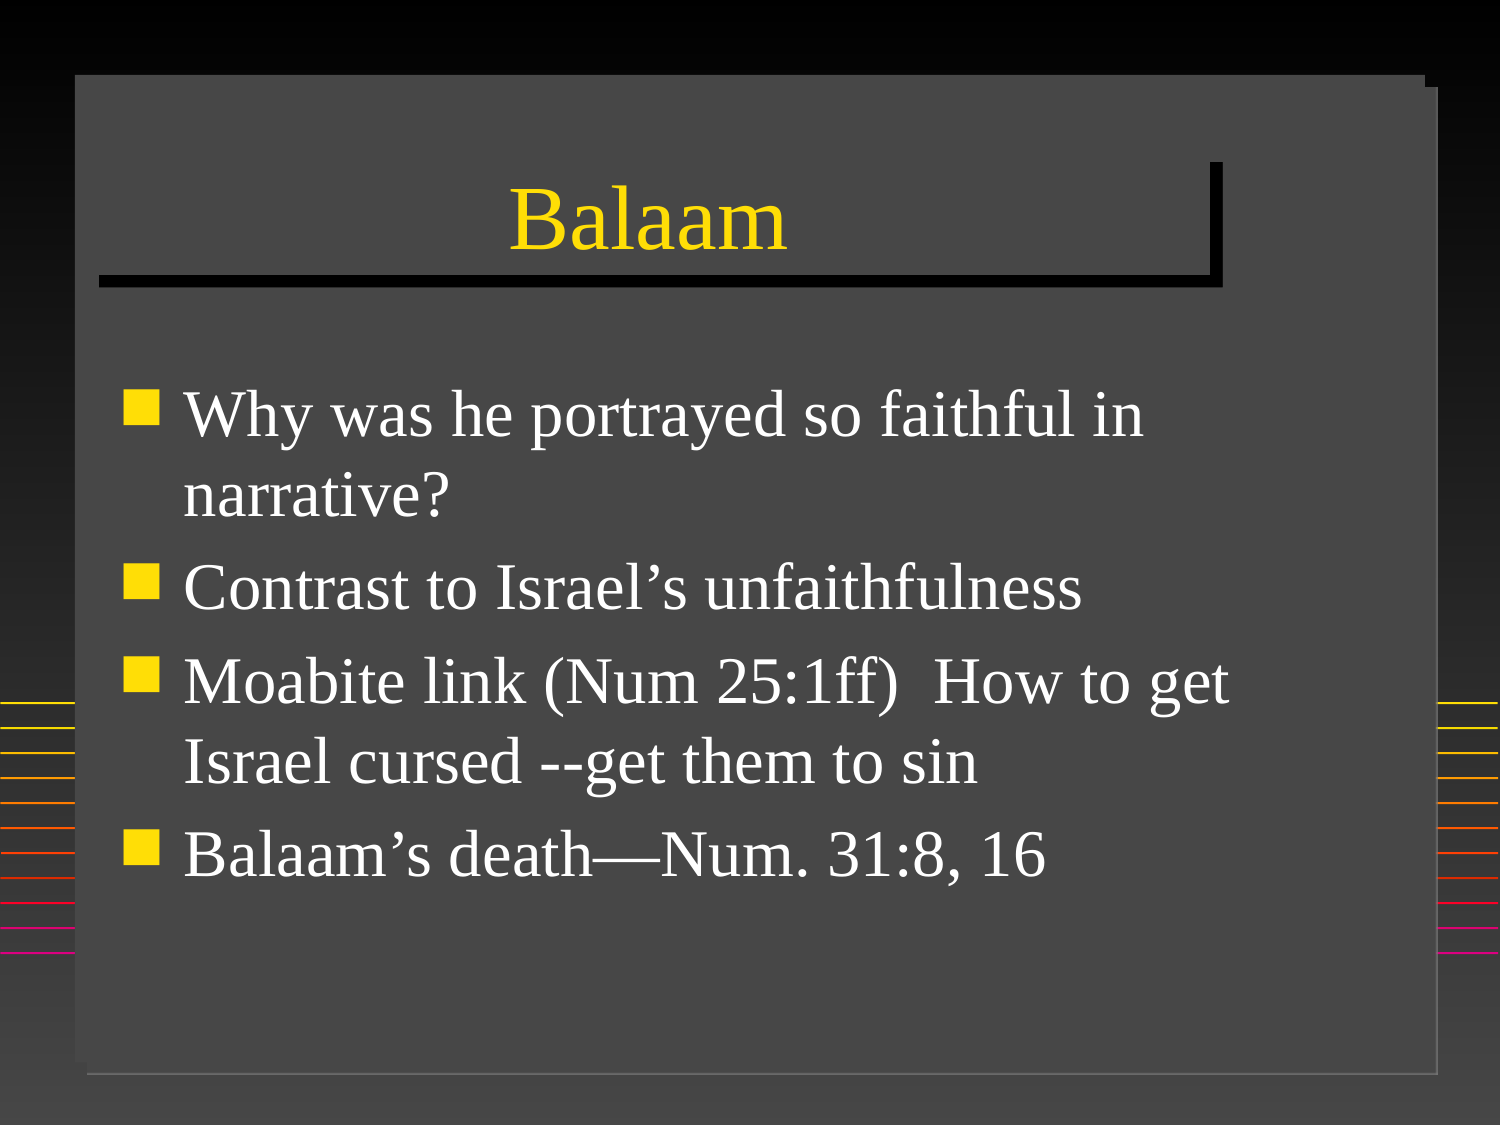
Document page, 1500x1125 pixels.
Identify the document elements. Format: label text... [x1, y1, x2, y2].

title Balaam [87, 149, 1210, 275]
list Why was he portrayed so faithful in narrative? Contrast to Israel’s unfaithfulness Moabite link (Num 25:1ff) How to get Israel cursed --get them to sin Balaam’s death—Num. 31:8, 16 [112, 362, 1388, 1038]
